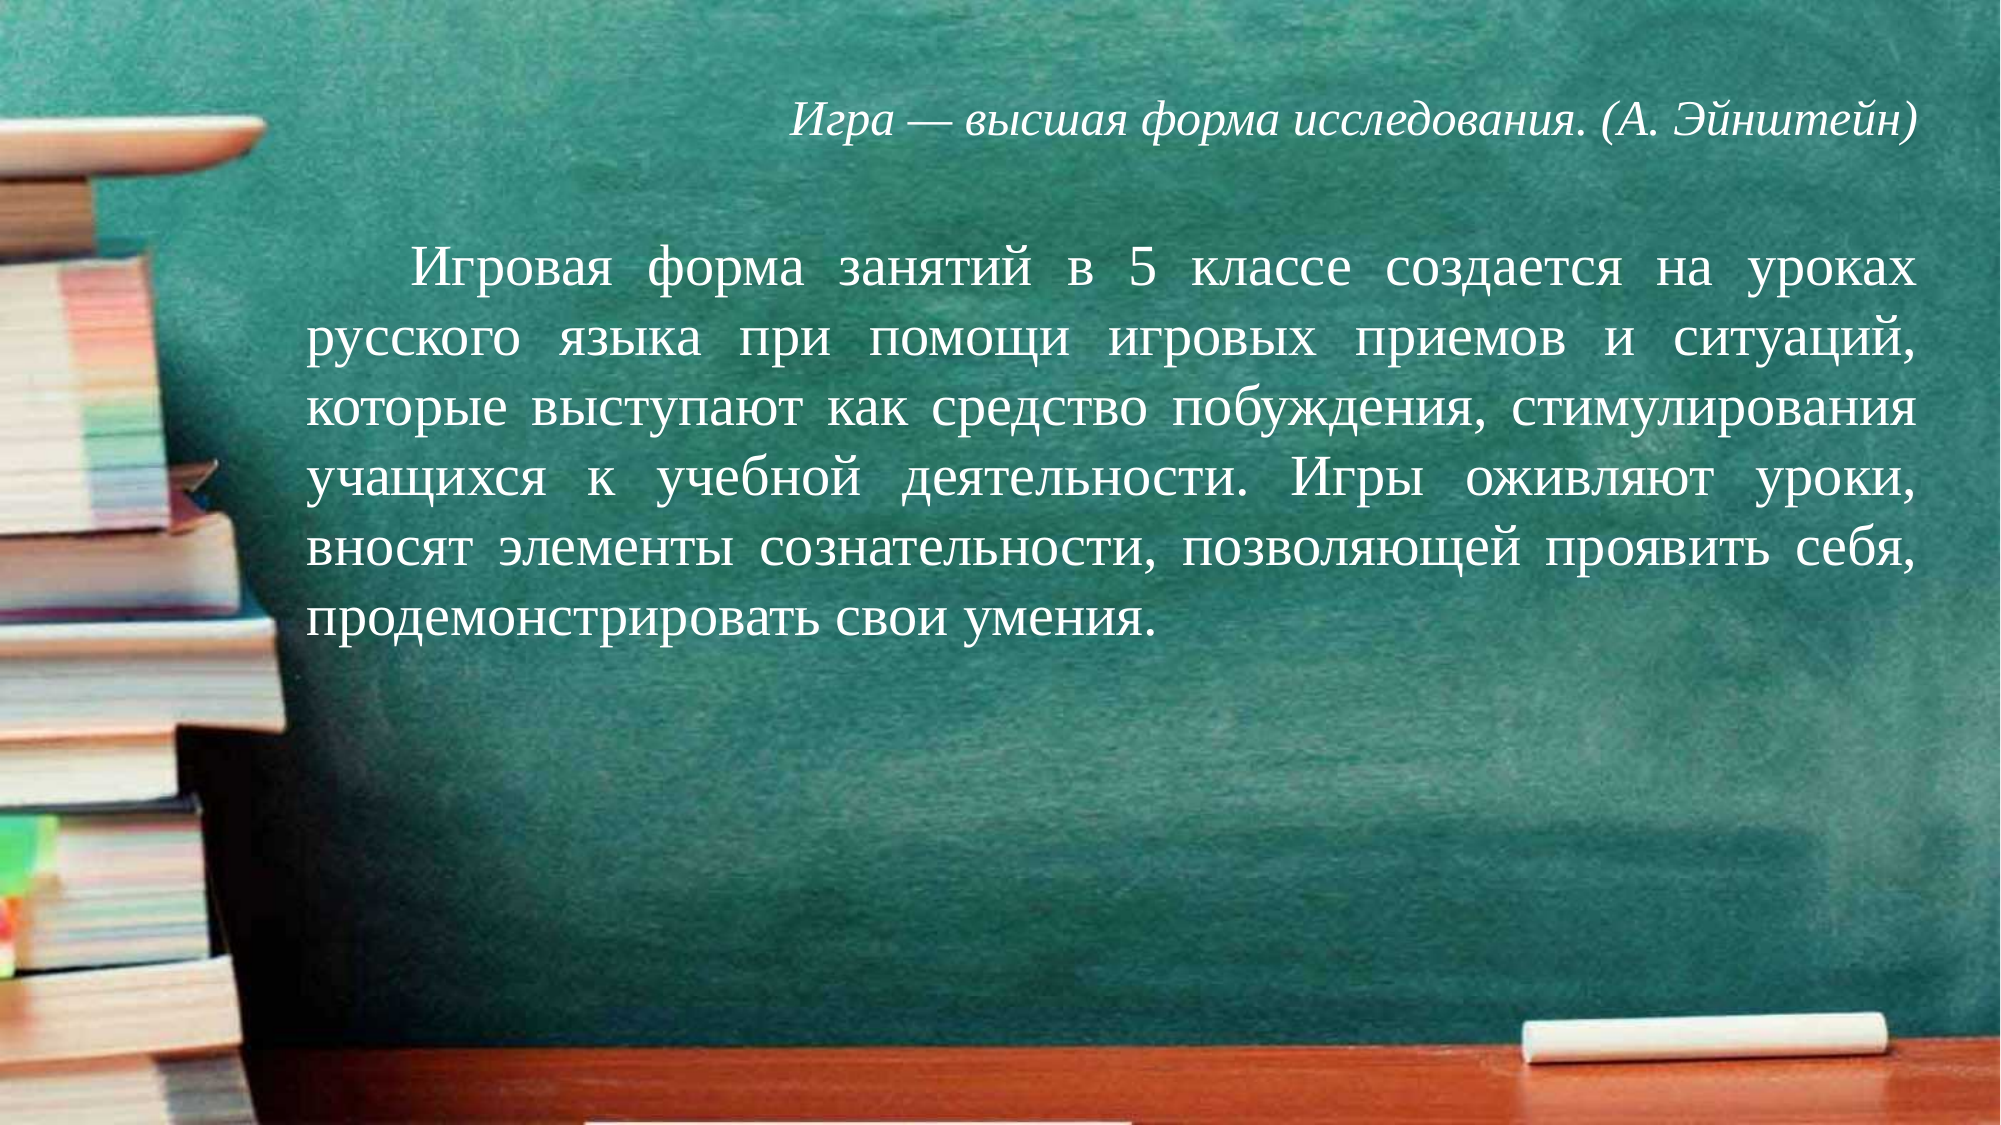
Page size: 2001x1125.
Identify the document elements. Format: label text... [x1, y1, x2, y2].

picture [0, 0, 2001, 1125]
list Игра — высшая форма исследования. (А. Эйнштейн) Игровая форма занятий в 5 классе создается на уроках русского языка при помощи игровых приемов и ситуаций, которые выступают как средство побуждения, стимулирования учащихся к учебной деятельности. Игры оживляют уроки, вносят элементы сознательности, позволяющей проявить себя, продемонстрировать свои умения. [291, 78, 1934, 1000]
